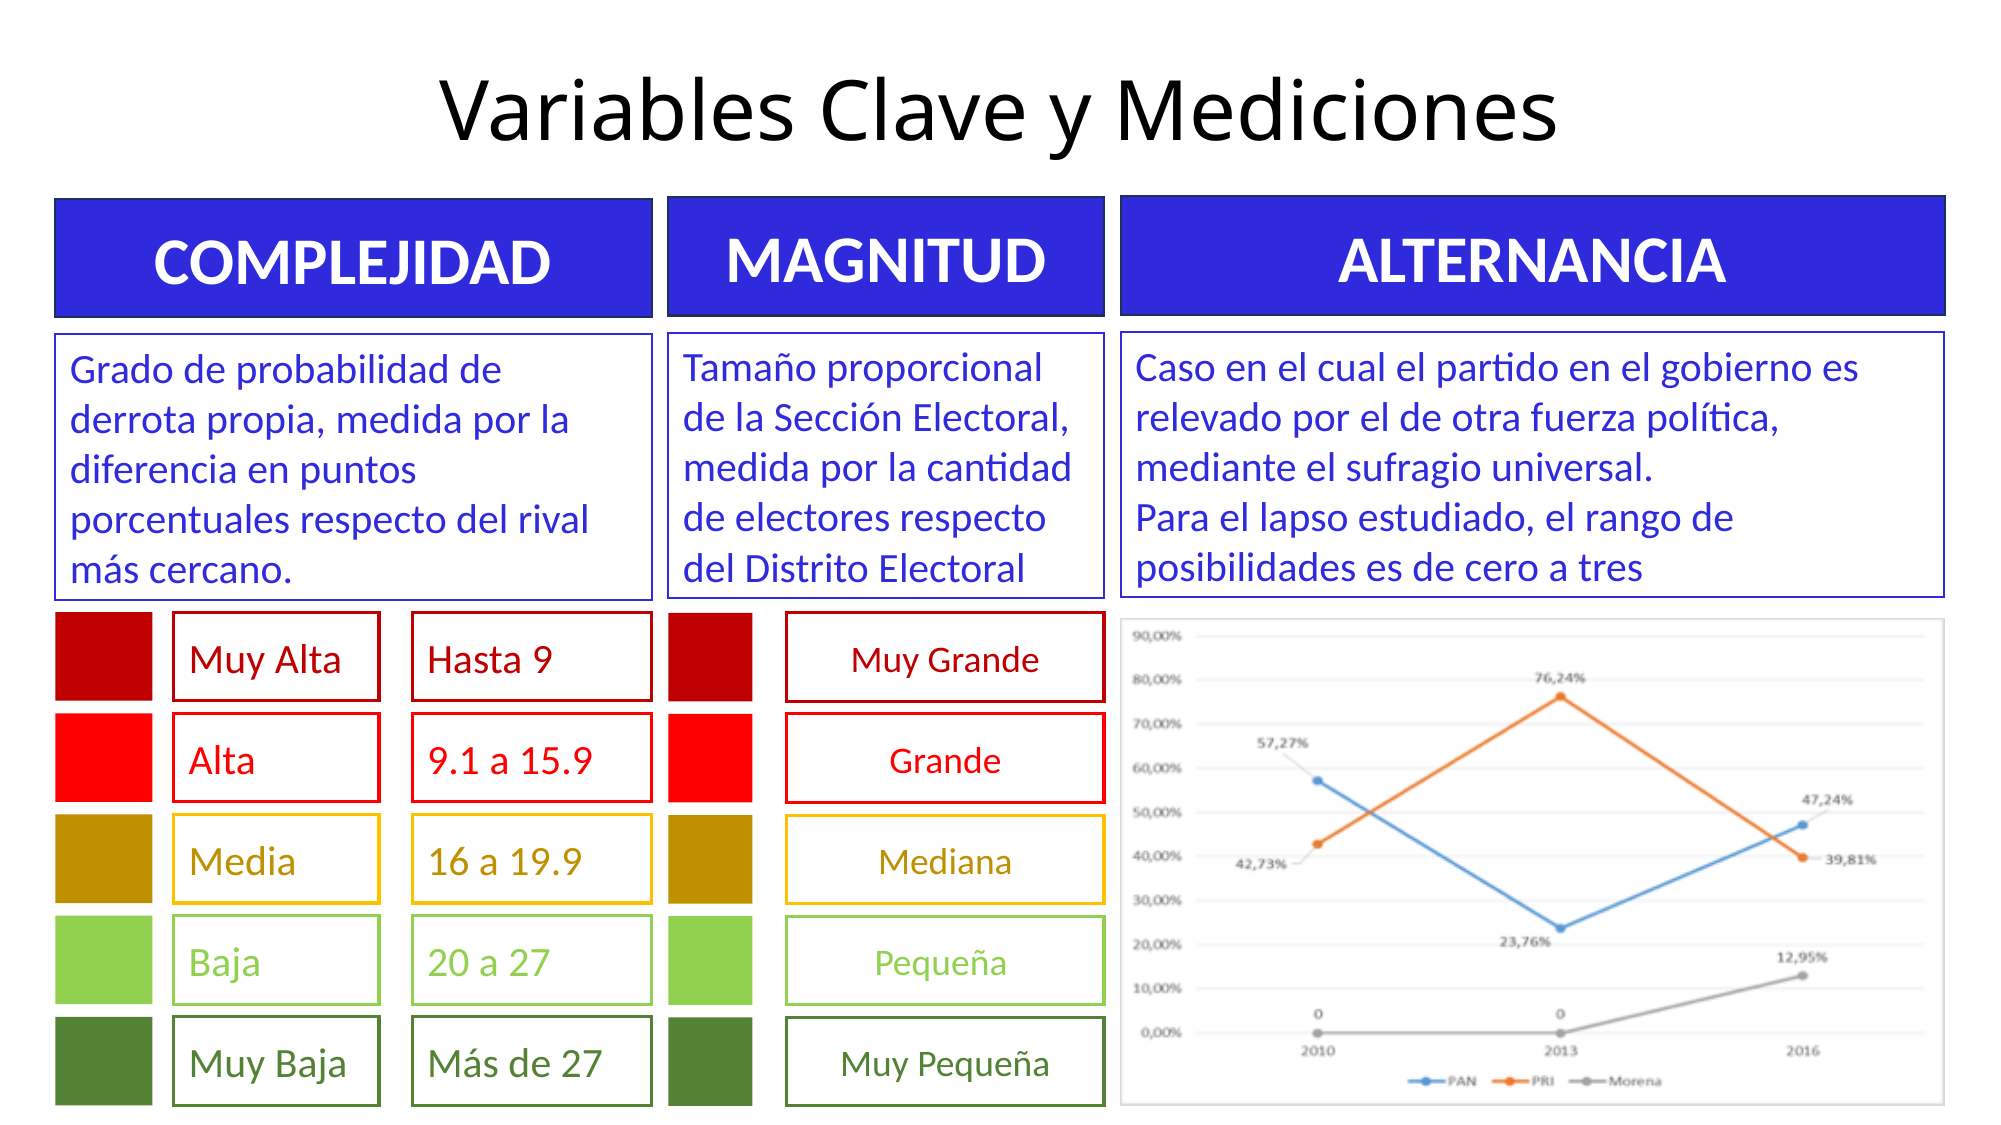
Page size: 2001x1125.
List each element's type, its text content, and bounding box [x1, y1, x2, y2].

text_box Baja [173, 915, 380, 1005]
text_box Tamaño proporcional de la Sección Electoral, medida por la cantidad de electores respecto del Distrito Electoral [667, 332, 1105, 599]
text_box Muy Alta [173, 611, 380, 702]
text_box [667, 915, 754, 1006]
text_box Caso en el cual el partido en el gobierno es relevado por el de otra fuerza política, mediante el sufragio universal. Para el lapso estudiado, el rango de posibilidades es de cero a tres [1120, 331, 1945, 598]
text_box Complejidad [54, 198, 653, 318]
picture [1120, 618, 1945, 1106]
text_box [54, 712, 153, 803]
text_box [54, 1016, 153, 1106]
text_box [667, 1016, 754, 1107]
text_box Mediana [786, 814, 1105, 905]
text_box Magnitud [667, 196, 1105, 317]
text_box Media [173, 813, 380, 904]
text_box [667, 713, 754, 803]
text_box Variables Clave y Mediciones [55, 49, 1945, 165]
text_box Alternancia [1120, 195, 1946, 316]
text_box Muy Baja [173, 1016, 380, 1106]
text_box Grado de probabilidad de derrota propia, medida por la diferencia en puntos porcentuales respecto del rival más cercano. [54, 333, 653, 601]
text_box Hasta 9 [411, 611, 653, 702]
text_box Más de 27 [411, 1016, 653, 1106]
text_box 16 a 19.9 [411, 813, 653, 904]
text_box [54, 813, 153, 904]
text_box Grande [786, 713, 1105, 803]
text_box [667, 612, 754, 702]
text_box [54, 611, 153, 702]
text_box Muy Pequeña [786, 1016, 1105, 1107]
text_box 20 a 27 [411, 915, 653, 1005]
text_box [54, 915, 153, 1005]
text_box Muy Grande [786, 612, 1105, 702]
text_box 9.1 a 15.9 [411, 712, 653, 803]
text_box [667, 814, 754, 905]
text_box Pequeña [786, 915, 1105, 1006]
text_box Alta [173, 712, 380, 803]
